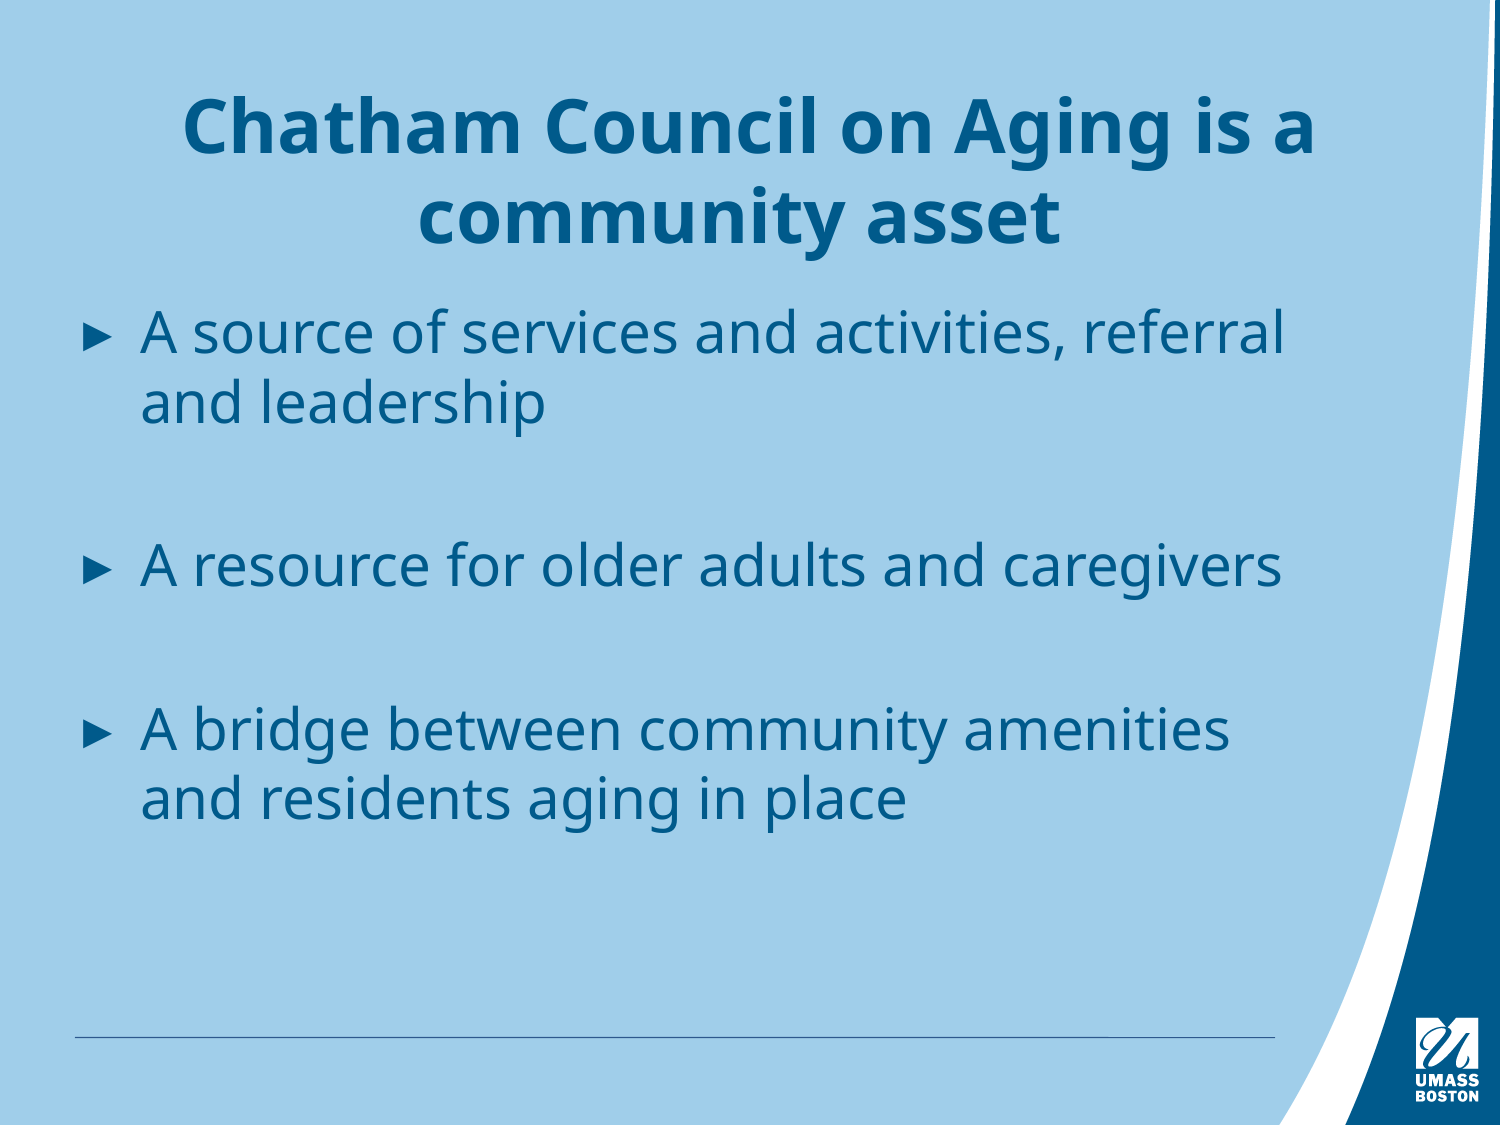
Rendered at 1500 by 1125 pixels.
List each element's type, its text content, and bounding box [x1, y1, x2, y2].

title Chatham Council on Aging is a community asset [75, 75, 1425, 263]
list A source of services and activities, referral and leadership A resource for older adults and caregivers A bridge between community amenities and residents aging in place [68, 287, 1332, 963]
picture [0, 0, 1500, 1125]
